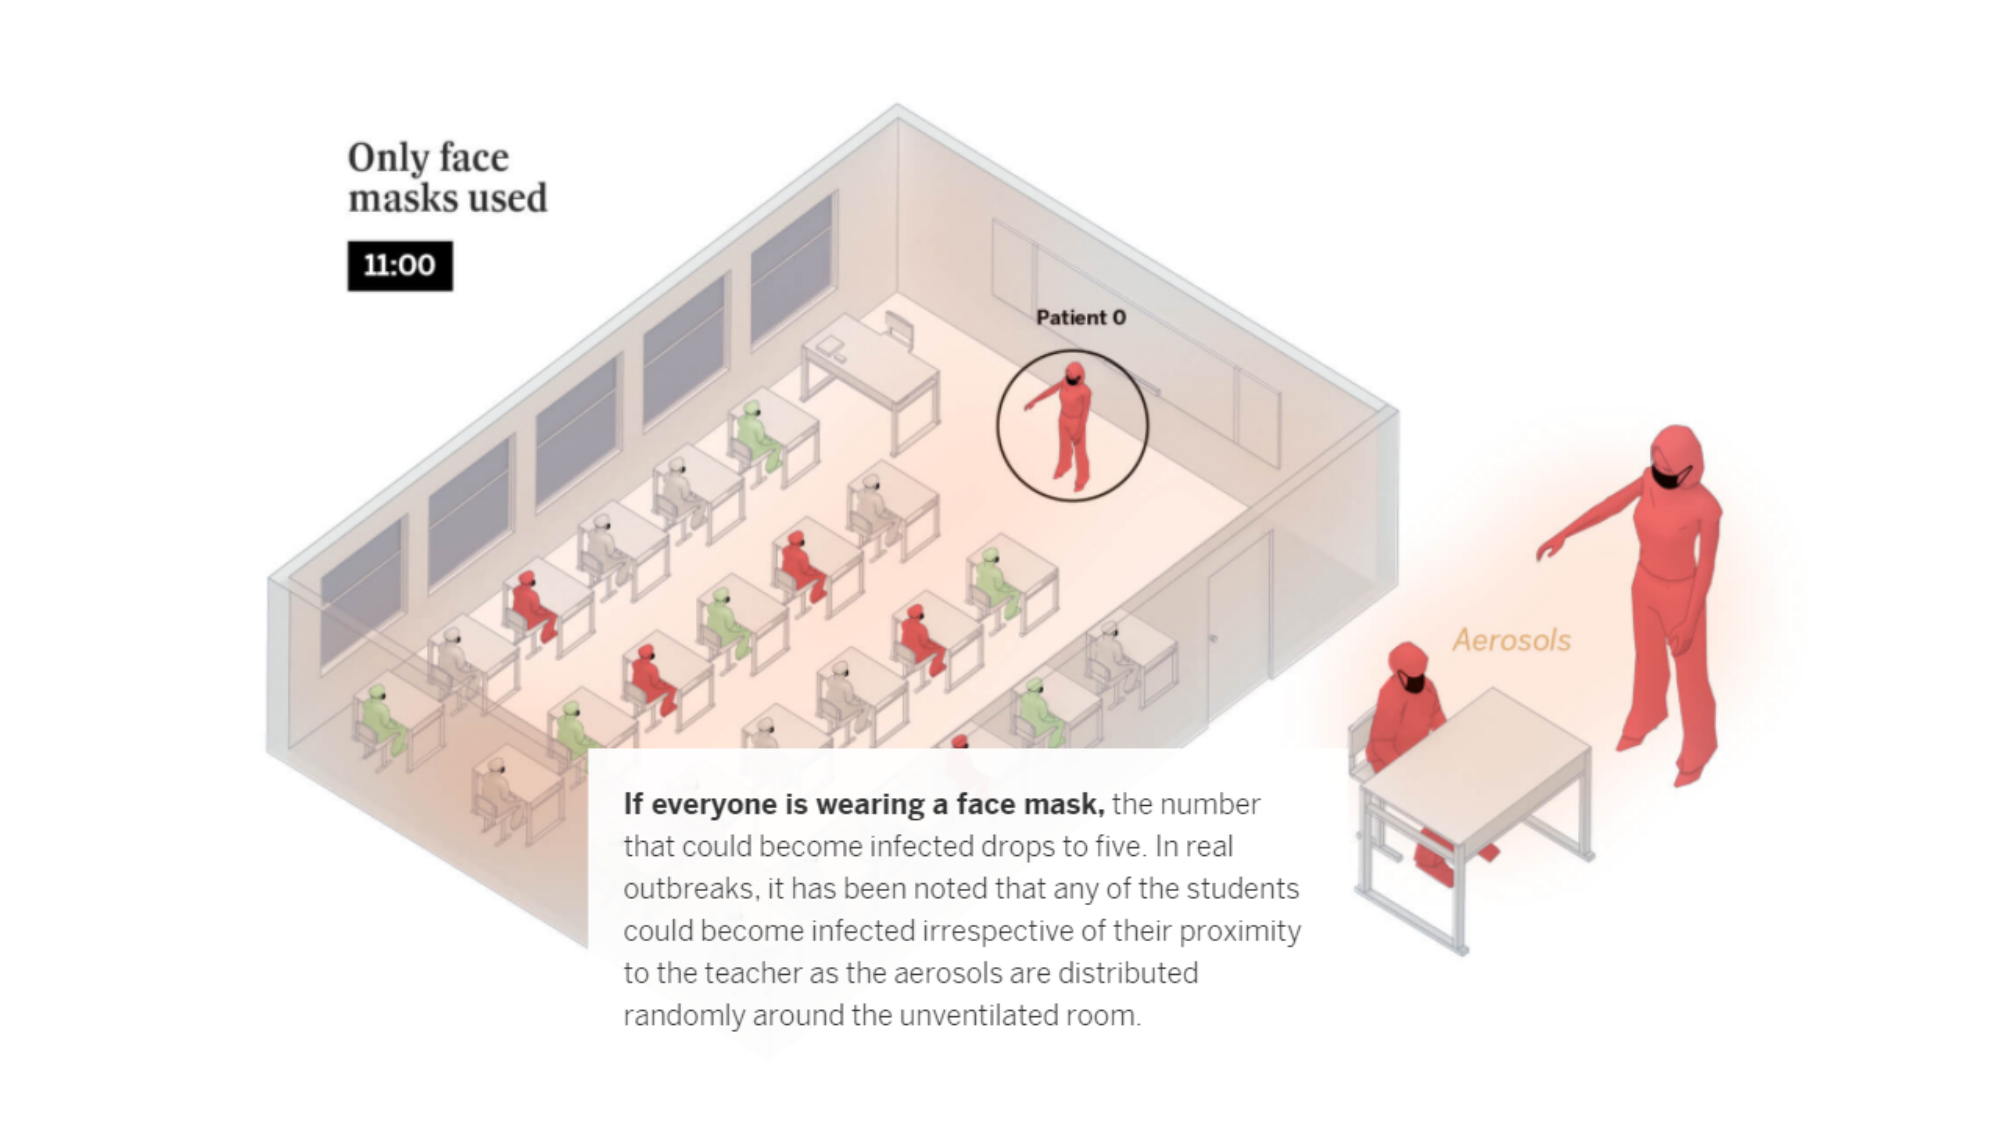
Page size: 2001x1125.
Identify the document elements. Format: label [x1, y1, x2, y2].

picture [190, 40, 1810, 1085]
